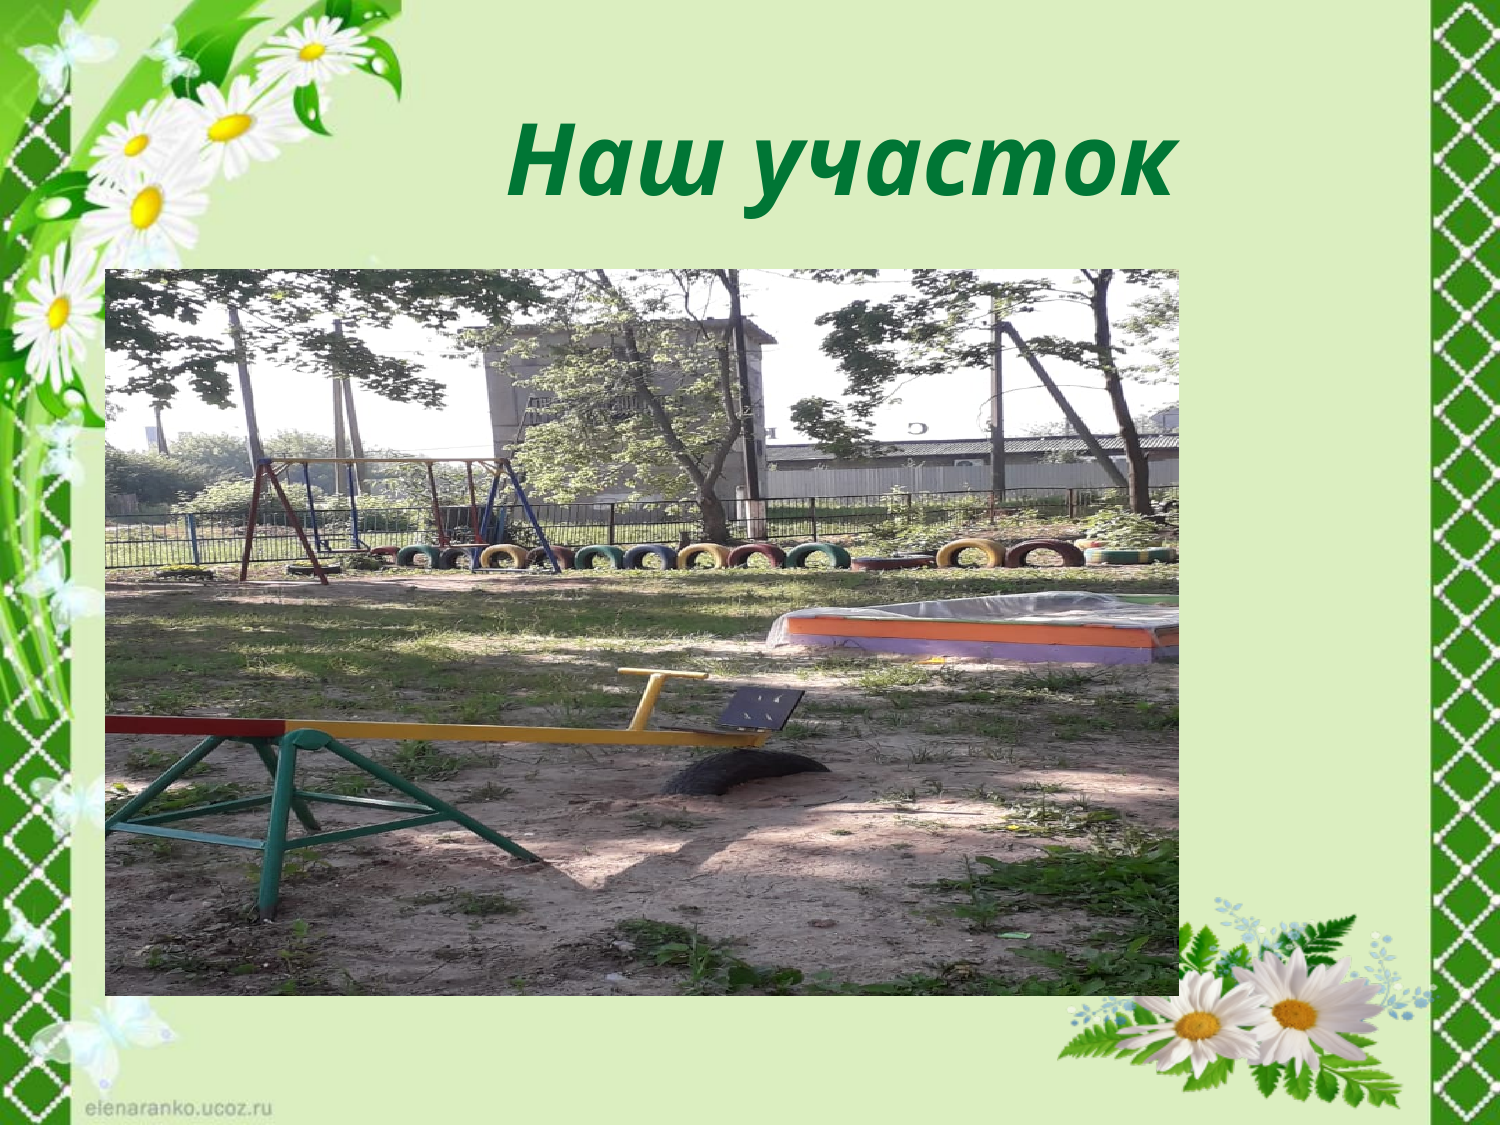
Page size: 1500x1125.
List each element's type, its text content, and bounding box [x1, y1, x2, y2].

title Наш участок [76, 77, 1426, 233]
picture [0, 0, 1500, 1125]
